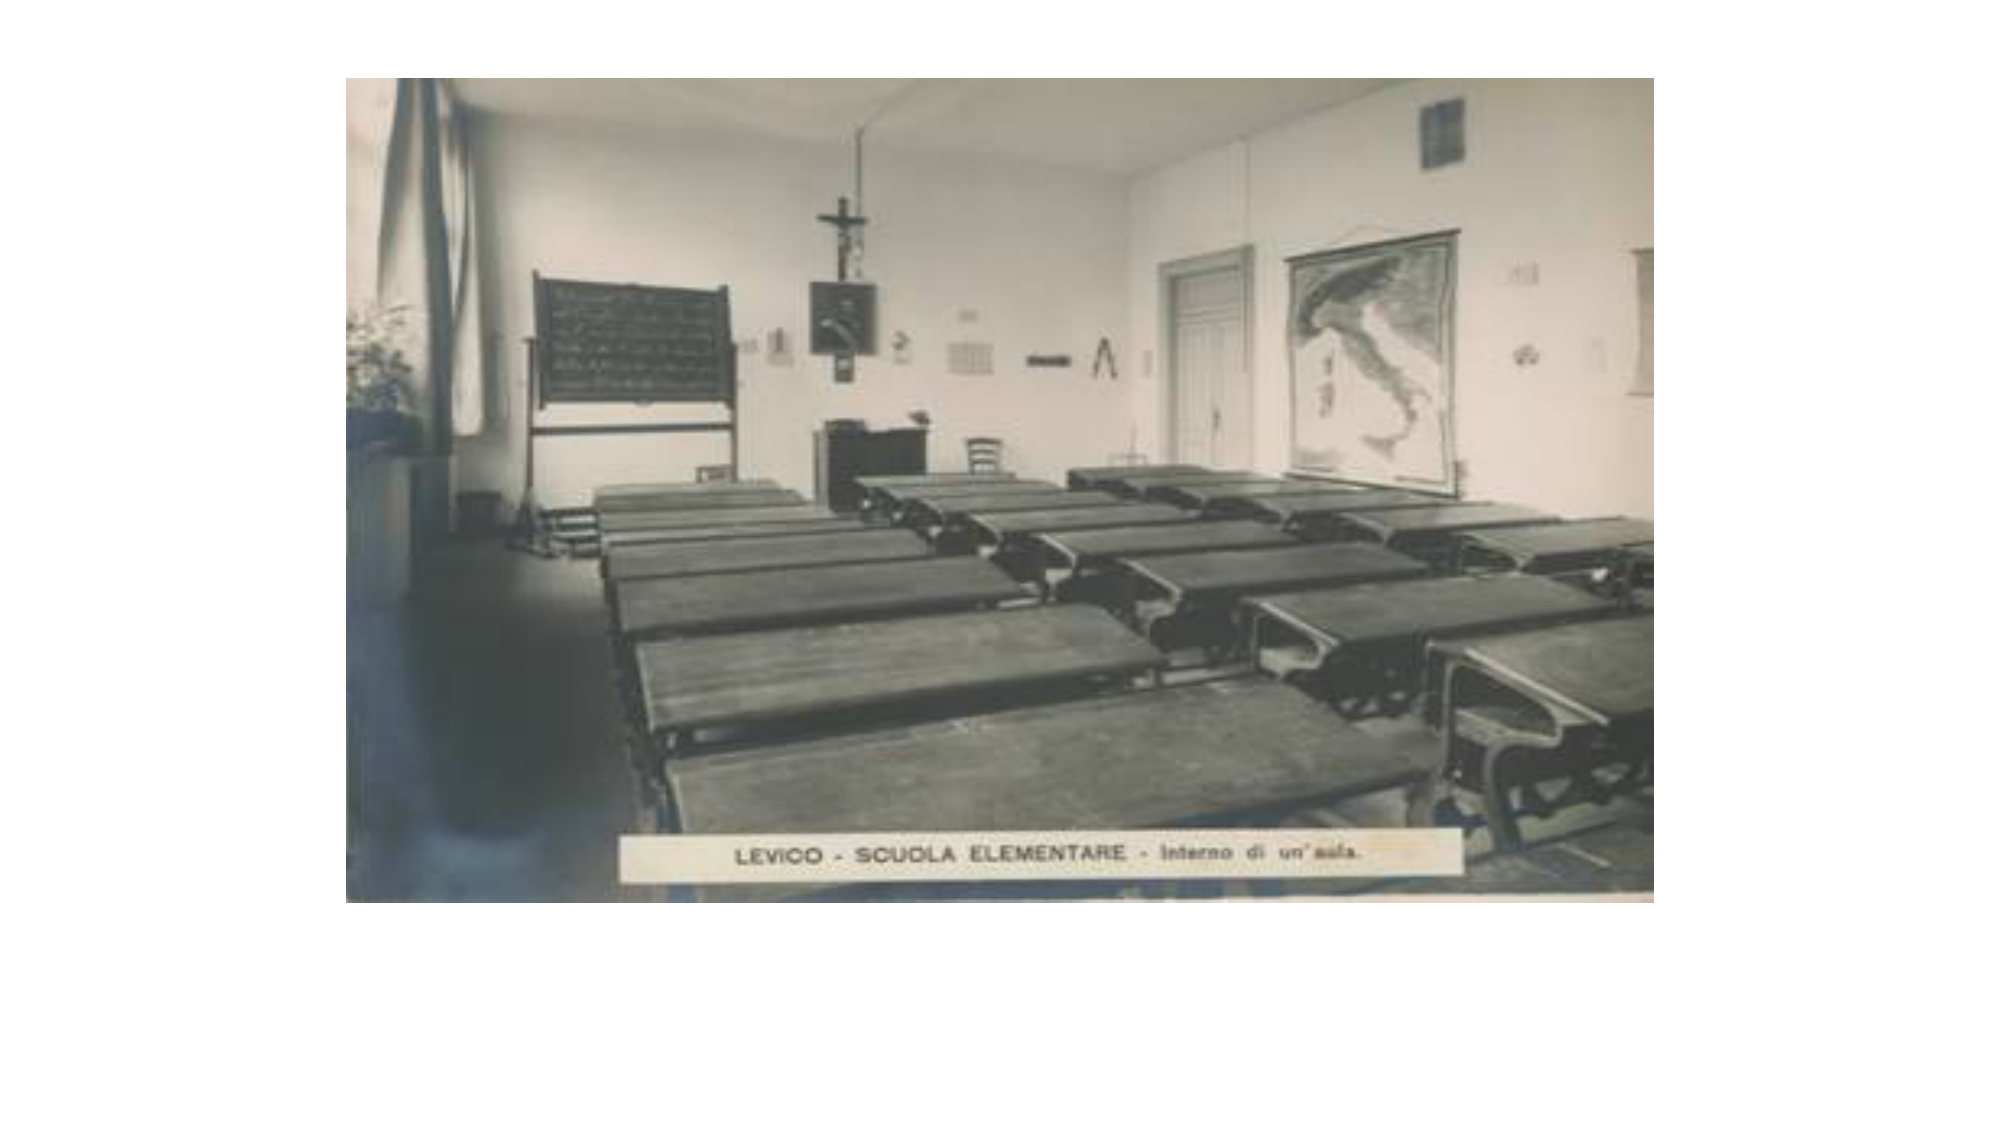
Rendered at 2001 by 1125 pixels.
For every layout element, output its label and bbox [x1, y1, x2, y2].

picture [346, 77, 1654, 903]
